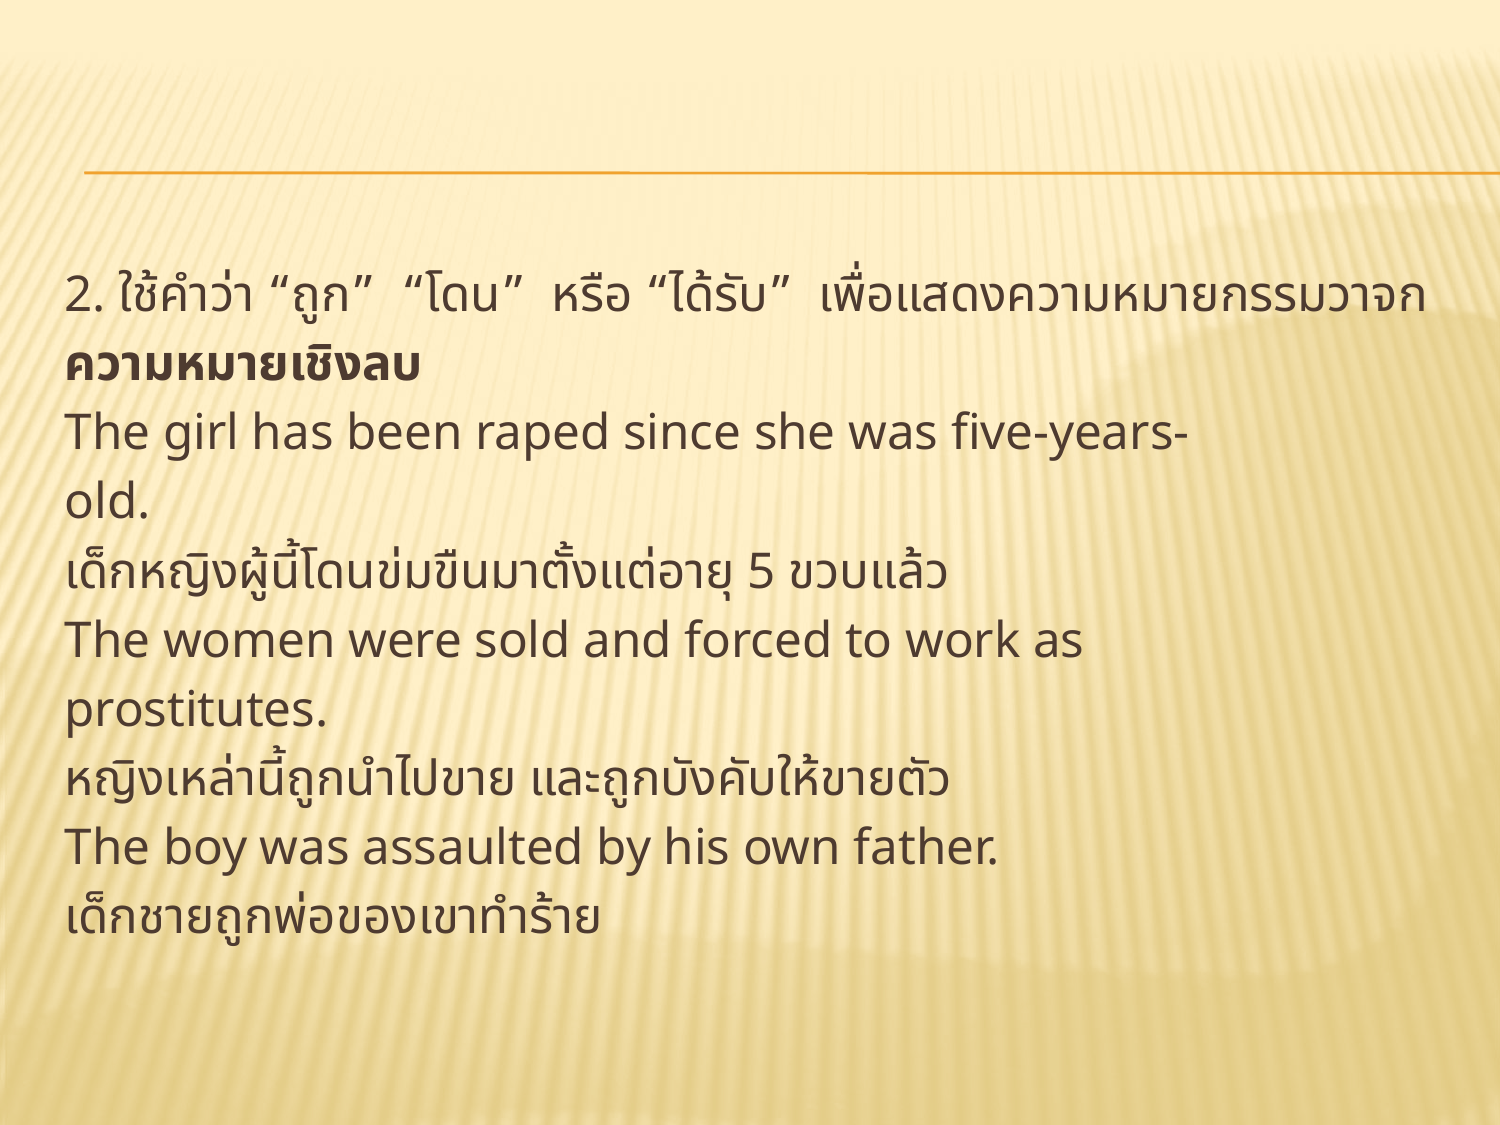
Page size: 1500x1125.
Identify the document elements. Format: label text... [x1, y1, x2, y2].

list 2. ใช้คำว่า “ถูก” “โดน” หรือ “ได้รับ” เพื่อแสดงความหมายกรรมวาจก ความหมายเชิงลบ The girl has been raped since she was five-years- old. เด็กหญิงผู้นี้โดนข่มขืนมาตั้งแต่อายุ 5 ขวบแล้ว The women were sold and forced to work as prostitutes. หญิงเหล่านี้ถูกนำไปขาย และถูกบังคับให้ขายตัว The boy was assaulted by his own father. เด็กชายถูกพ่อของเขาทำร้าย [50, 254, 1475, 998]
